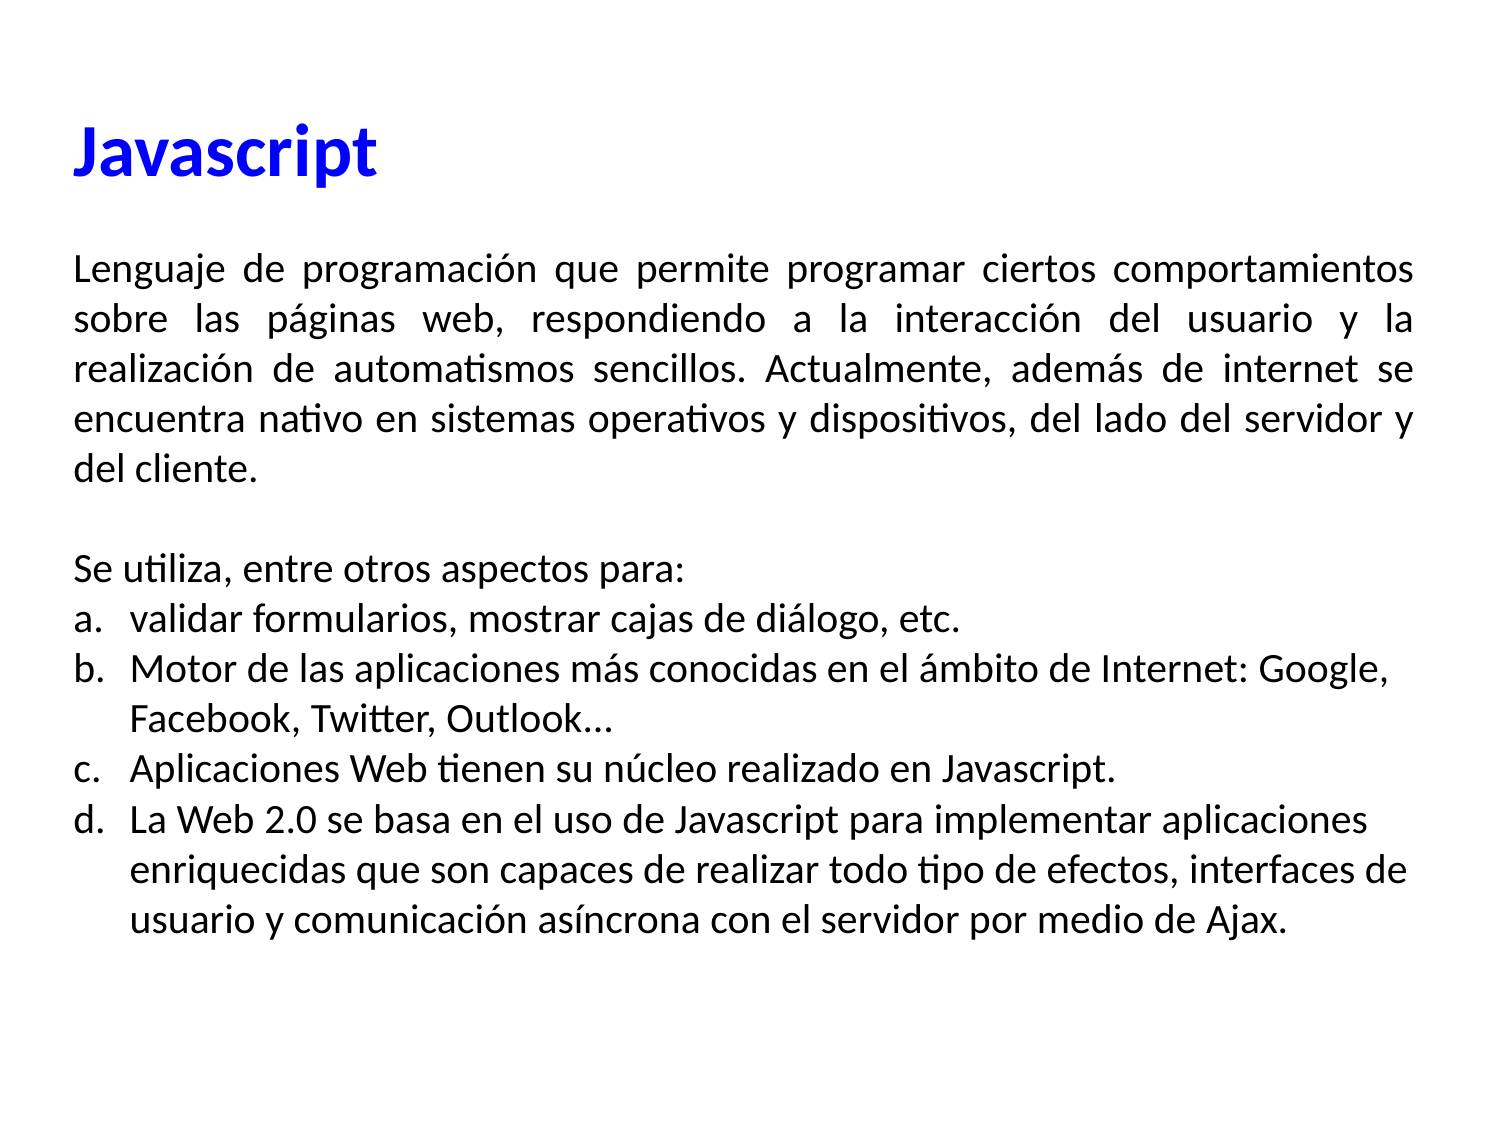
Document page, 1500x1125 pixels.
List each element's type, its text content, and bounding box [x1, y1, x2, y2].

text_box Javascript Lenguaje de programación que permite programar ciertos comportamientos sobre las páginas web, respondiendo a la interacción del usuario y la realización de automatismos sencillos. Actualmente, además de internet se encuentra nativo en sistemas operativos y dispositivos, del lado del servidor y del cliente. Se utiliza, entre otros aspectos para: validar formularios, mostrar cajas de diálogo, etc. Motor de las aplicaciones más conocidas en el ámbito de Internet: Google, Facebook, Twitter, Outlook... Aplicaciones Web tienen su núcleo realizado en Javascript. La Web 2.0 se basa en el uso de Javascript para implementar aplicaciones enriquecidas que son capaces de realizar todo tipo de efectos, interfaces de usuario y comunicación asíncrona con el servidor por medio de Ajax. [58, 93, 1430, 949]
